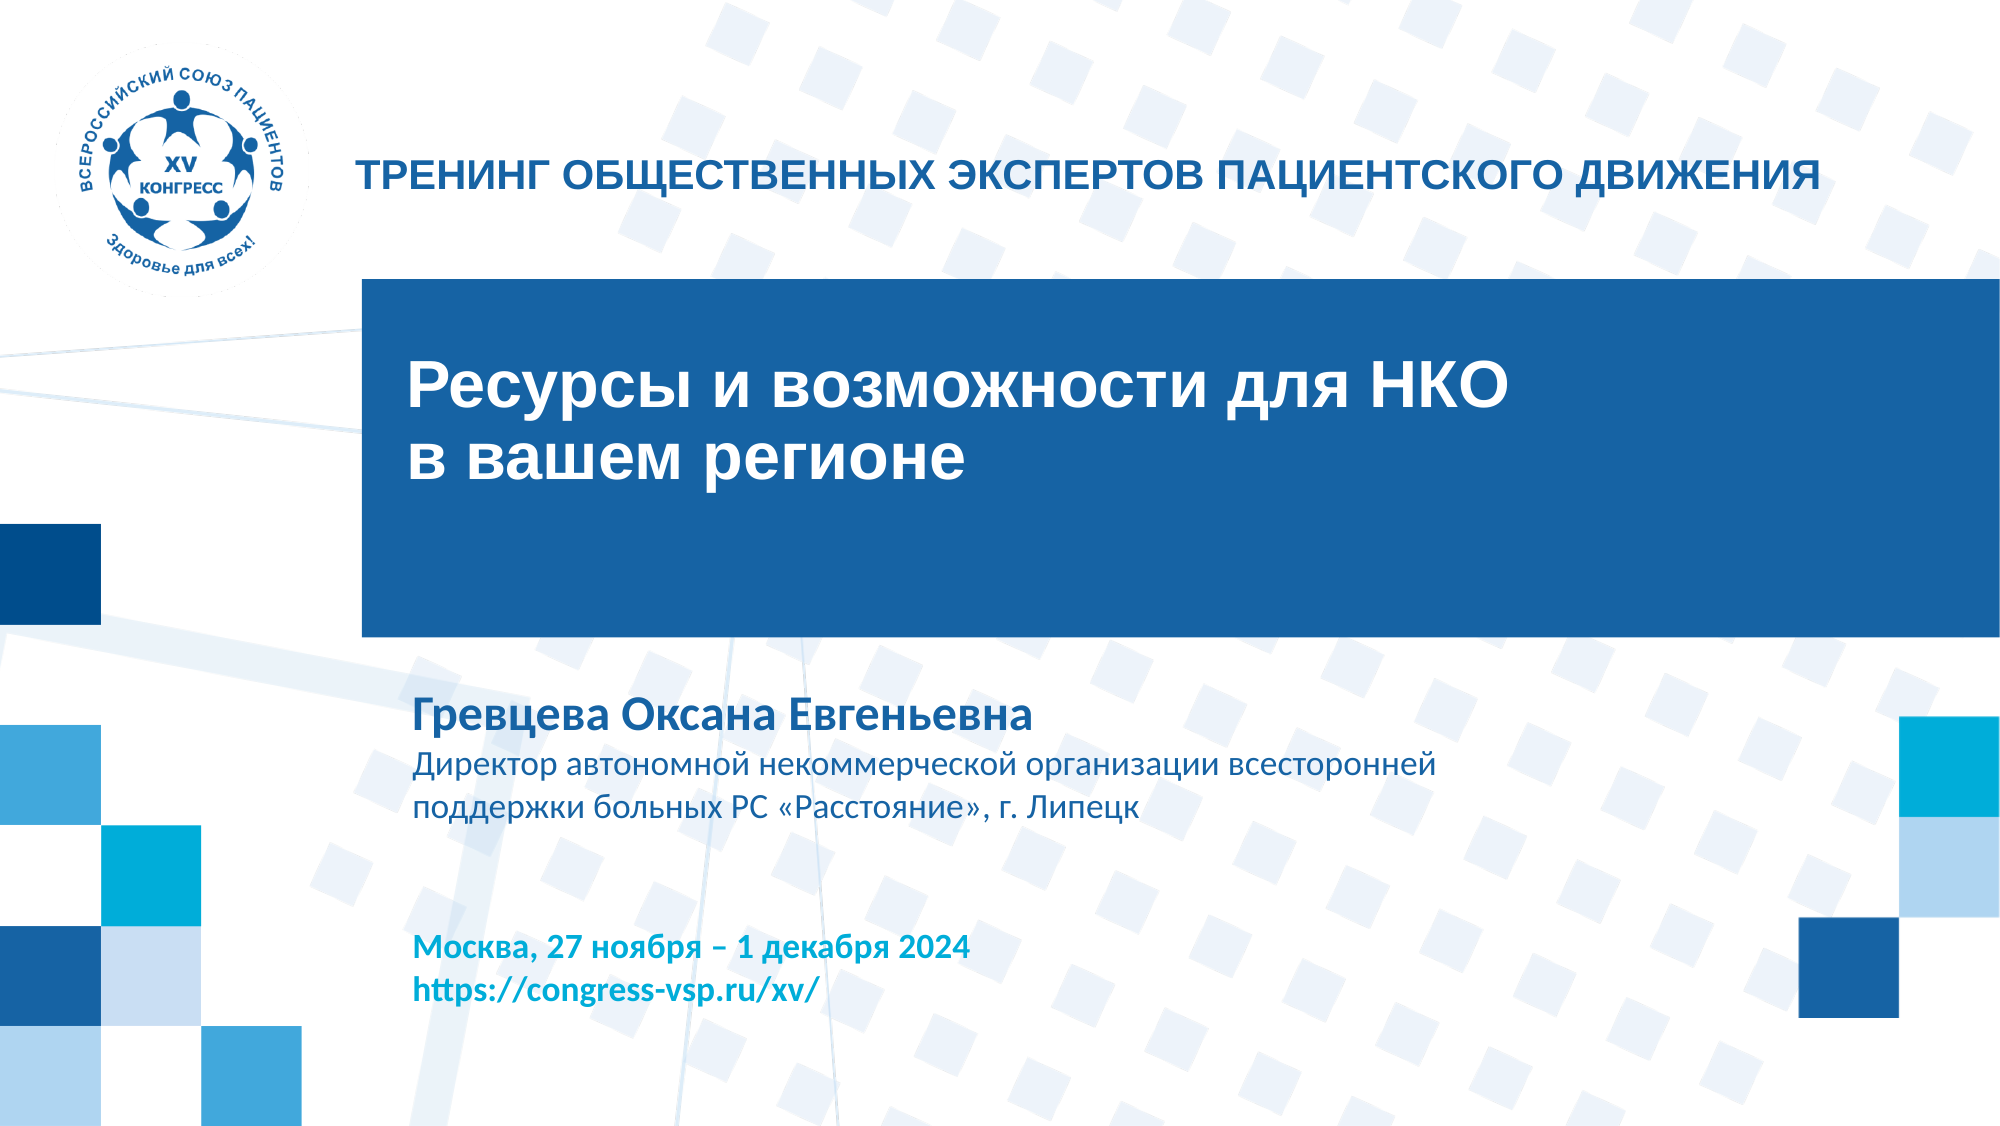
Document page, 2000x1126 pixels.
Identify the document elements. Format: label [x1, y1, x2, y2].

text_box [0, 0, 2000, 1126]
picture [54, 42, 309, 297]
